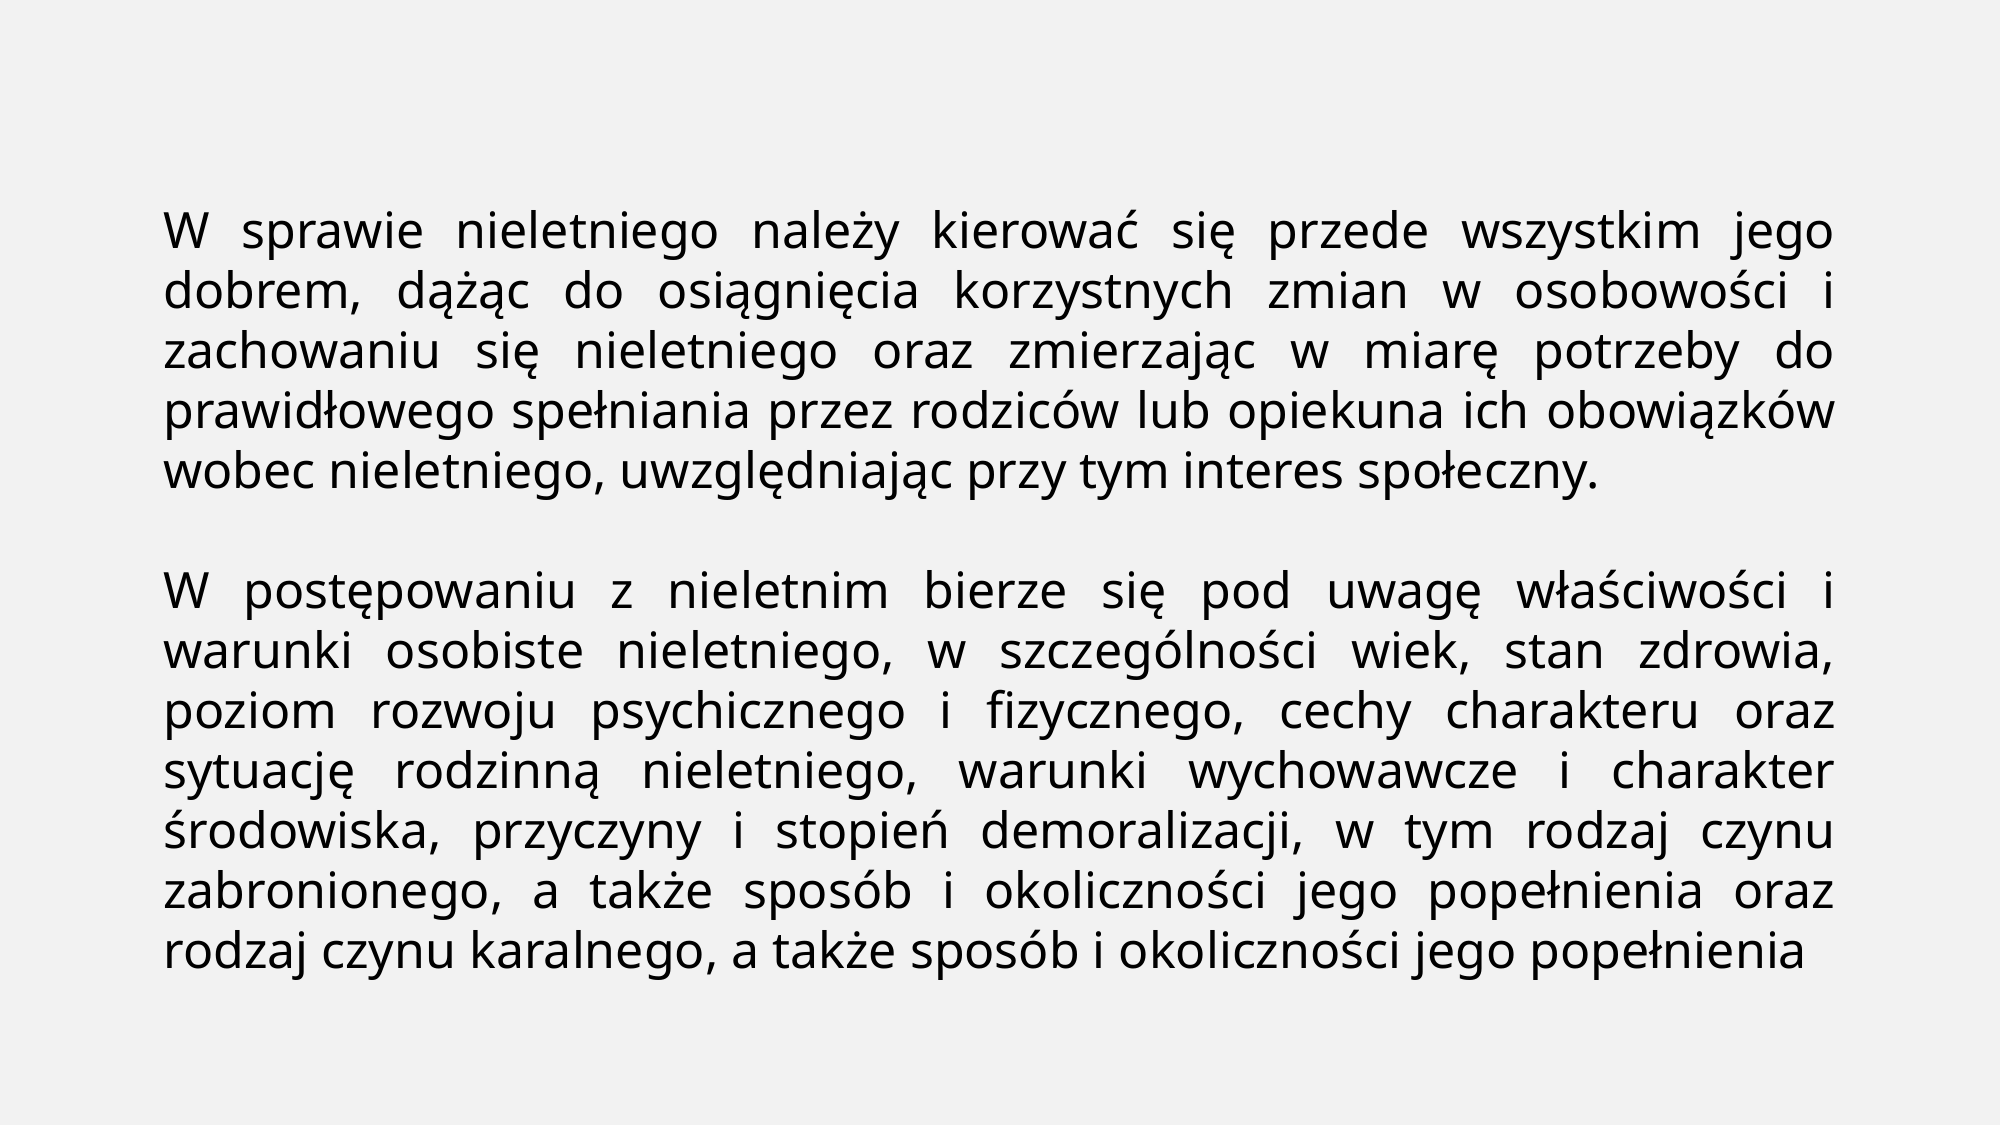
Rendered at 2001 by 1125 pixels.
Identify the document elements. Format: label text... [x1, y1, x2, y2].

text_box W sprawie nieletniego należy kierować się przede wszystkim jego dobrem, dążąc do osiągnięcia korzystnych zmian w osobowości i zachowaniu się nieletniego oraz zmierzając w miarę potrzeby do prawidłowego spełniania przez rodziców lub opiekuna ich obowiązków wobec nieletniego, uwzględniając przy tym interes społeczny. W postępowaniu z nieletnim bierze się pod uwagę właściwości i warunki osobiste nieletniego, w szczególności wiek, stan zdrowia, poziom rozwoju psychicznego i fizycznego, cechy charakteru oraz sytuację rodzinną nieletniego, warunki wychowawcze i charakter środowiska, przyczyny i stopień demoralizacji, w tym rodzaj czynu zabronionego, a także sposób i okoliczności jego popełnienia oraz rodzaj czynu karalnego, a także sposób i okoliczności jego popełnienia [148, 191, 1852, 987]
